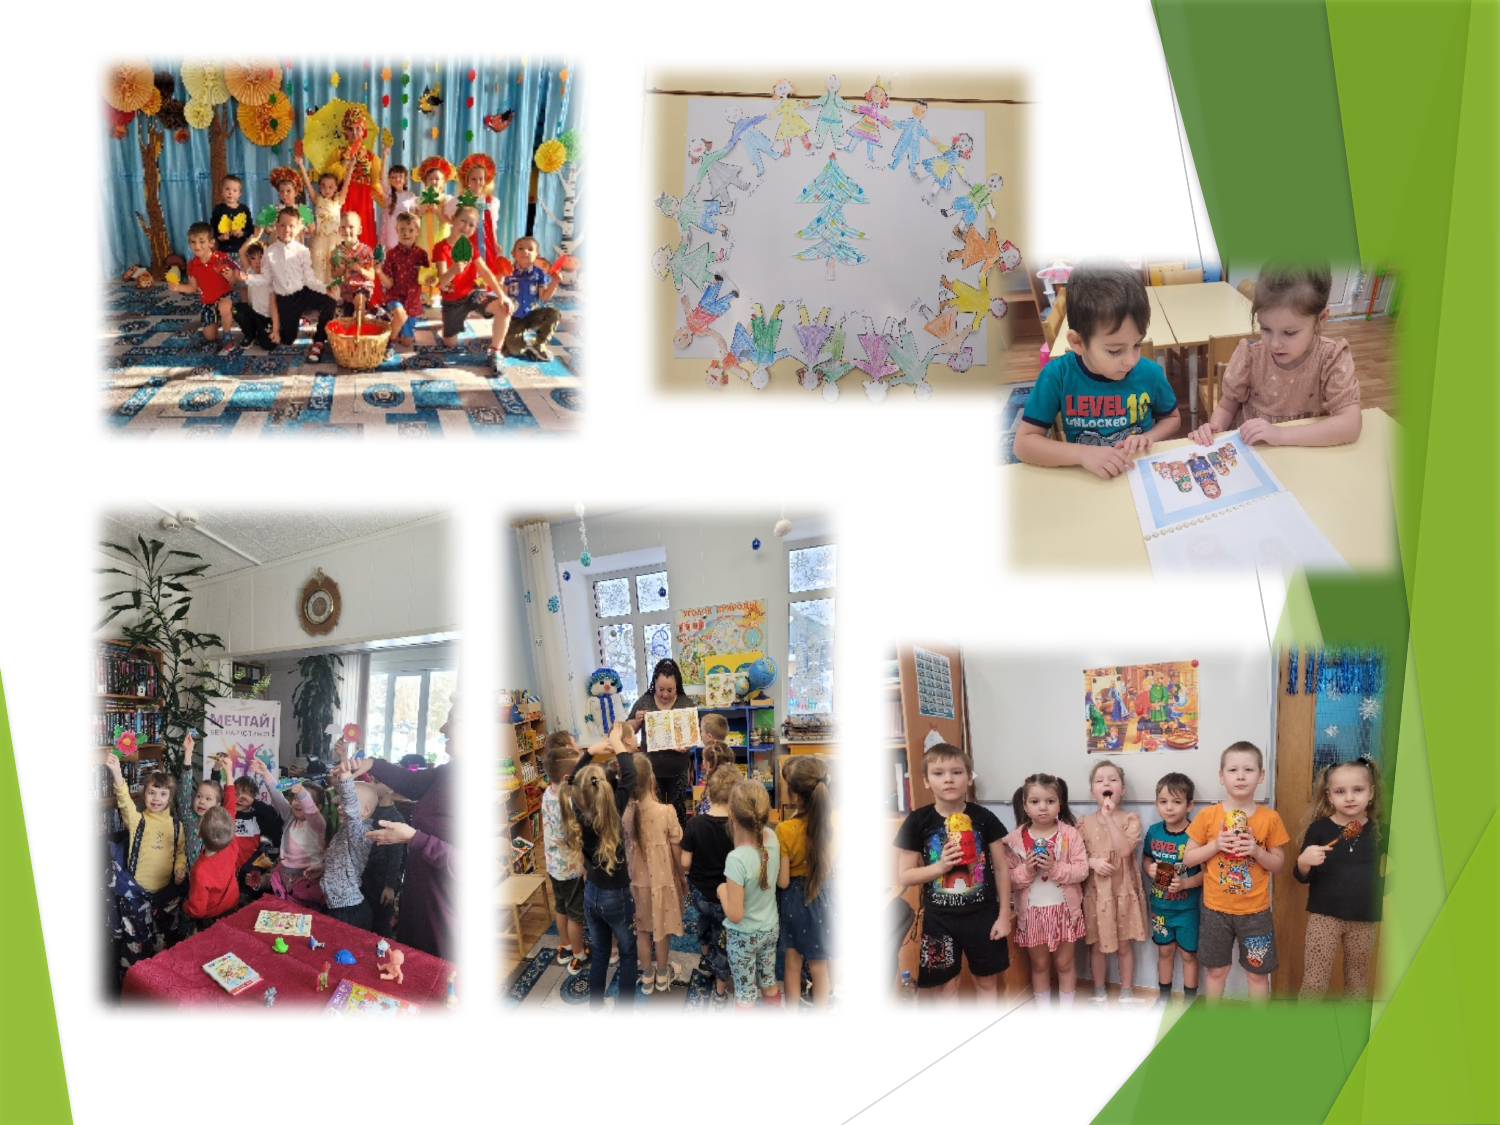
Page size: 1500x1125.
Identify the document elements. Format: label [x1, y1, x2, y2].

picture [91, 49, 593, 447]
picture [11, 524, 1401, 1018]
picture [635, 55, 1413, 591]
